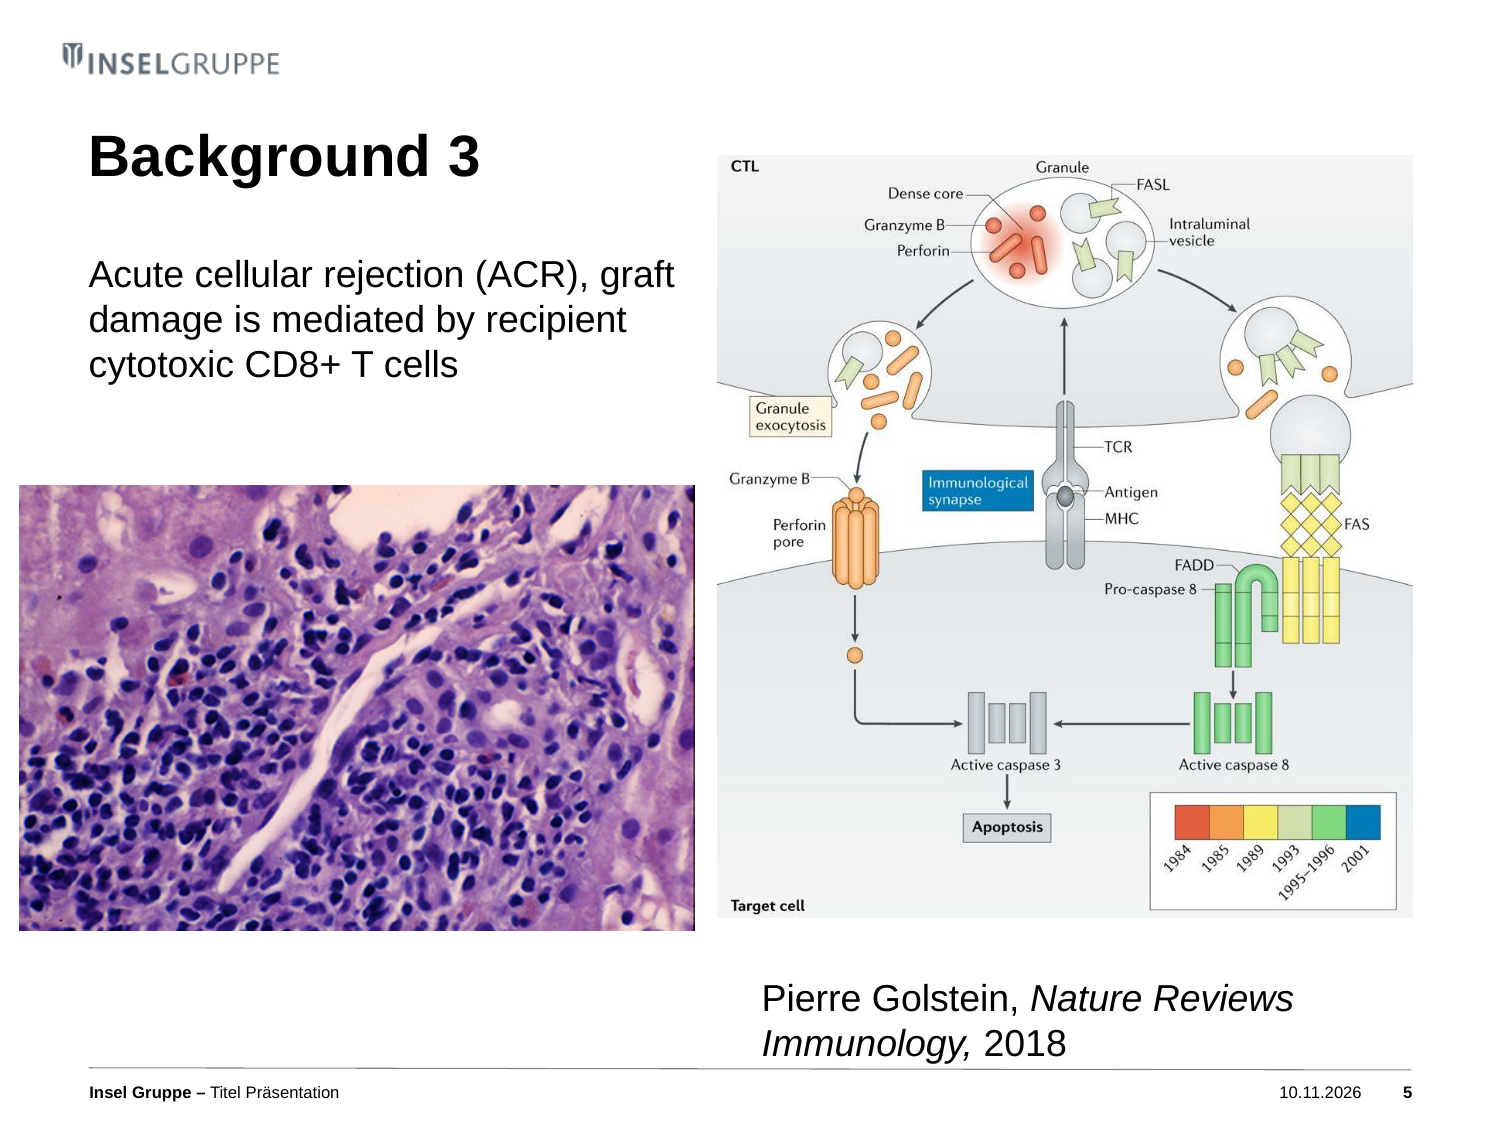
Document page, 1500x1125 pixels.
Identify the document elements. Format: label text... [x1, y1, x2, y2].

list $ Pierre Golstein, Nature Reviews Immunology, 2018 [761, 918, 1412, 1012]
picture [717, 155, 1413, 918]
list Acute cellular rejection (ACR), graft damage is mediated by recipient cytotoxic CD8+ T cells [88, 249, 739, 1012]
slide_number 5 [1362, 1081, 1413, 1105]
picture [18, 485, 695, 931]
footer Titel Präsentation [209, 1081, 1110, 1105]
title Background 3 [88, 119, 1412, 191]
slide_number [1226, 1081, 1362, 1105]
